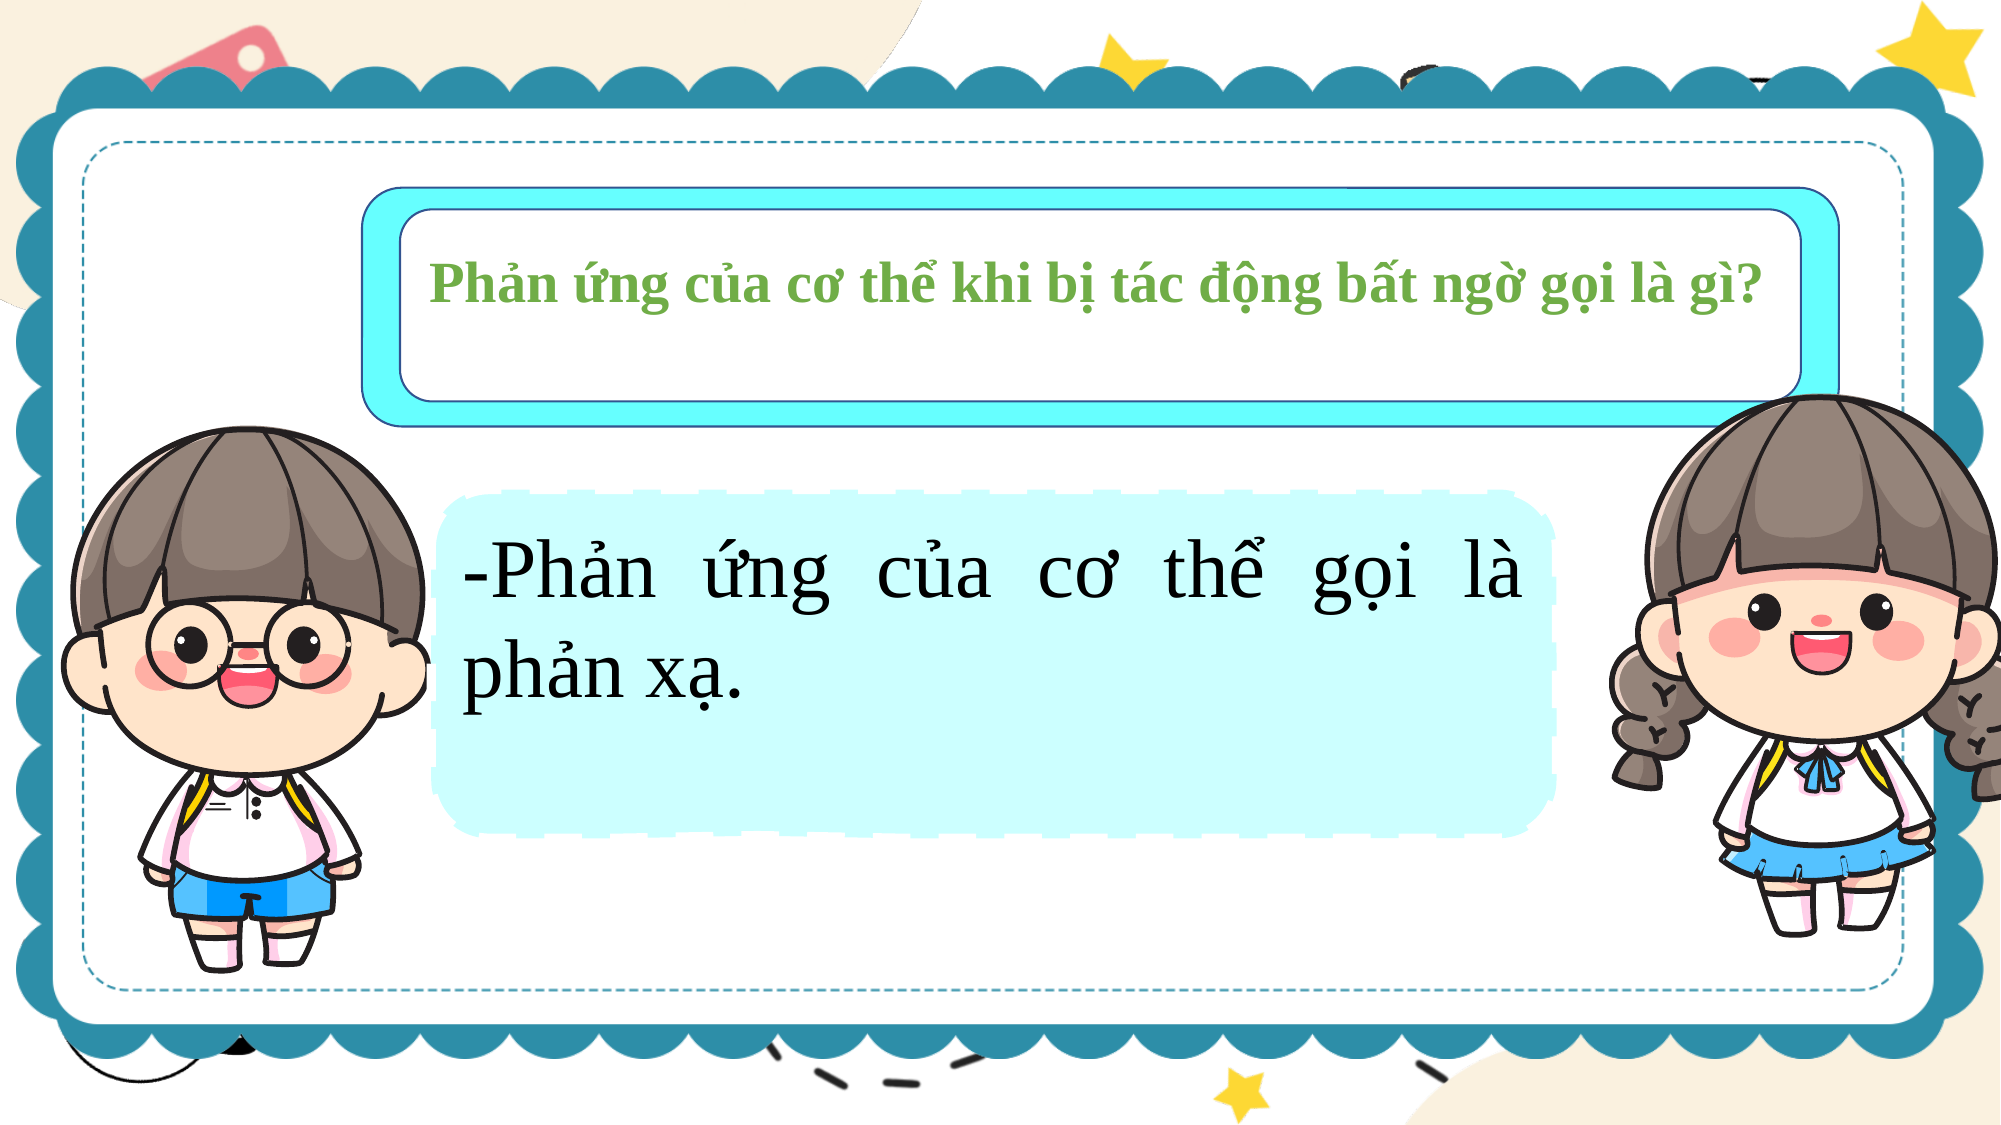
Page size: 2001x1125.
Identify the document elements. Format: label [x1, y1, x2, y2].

picture [1608, 393, 2000, 938]
picture [60, 425, 432, 974]
text_box [361, 187, 1839, 427]
text_box [0, 0, 2000, 1125]
